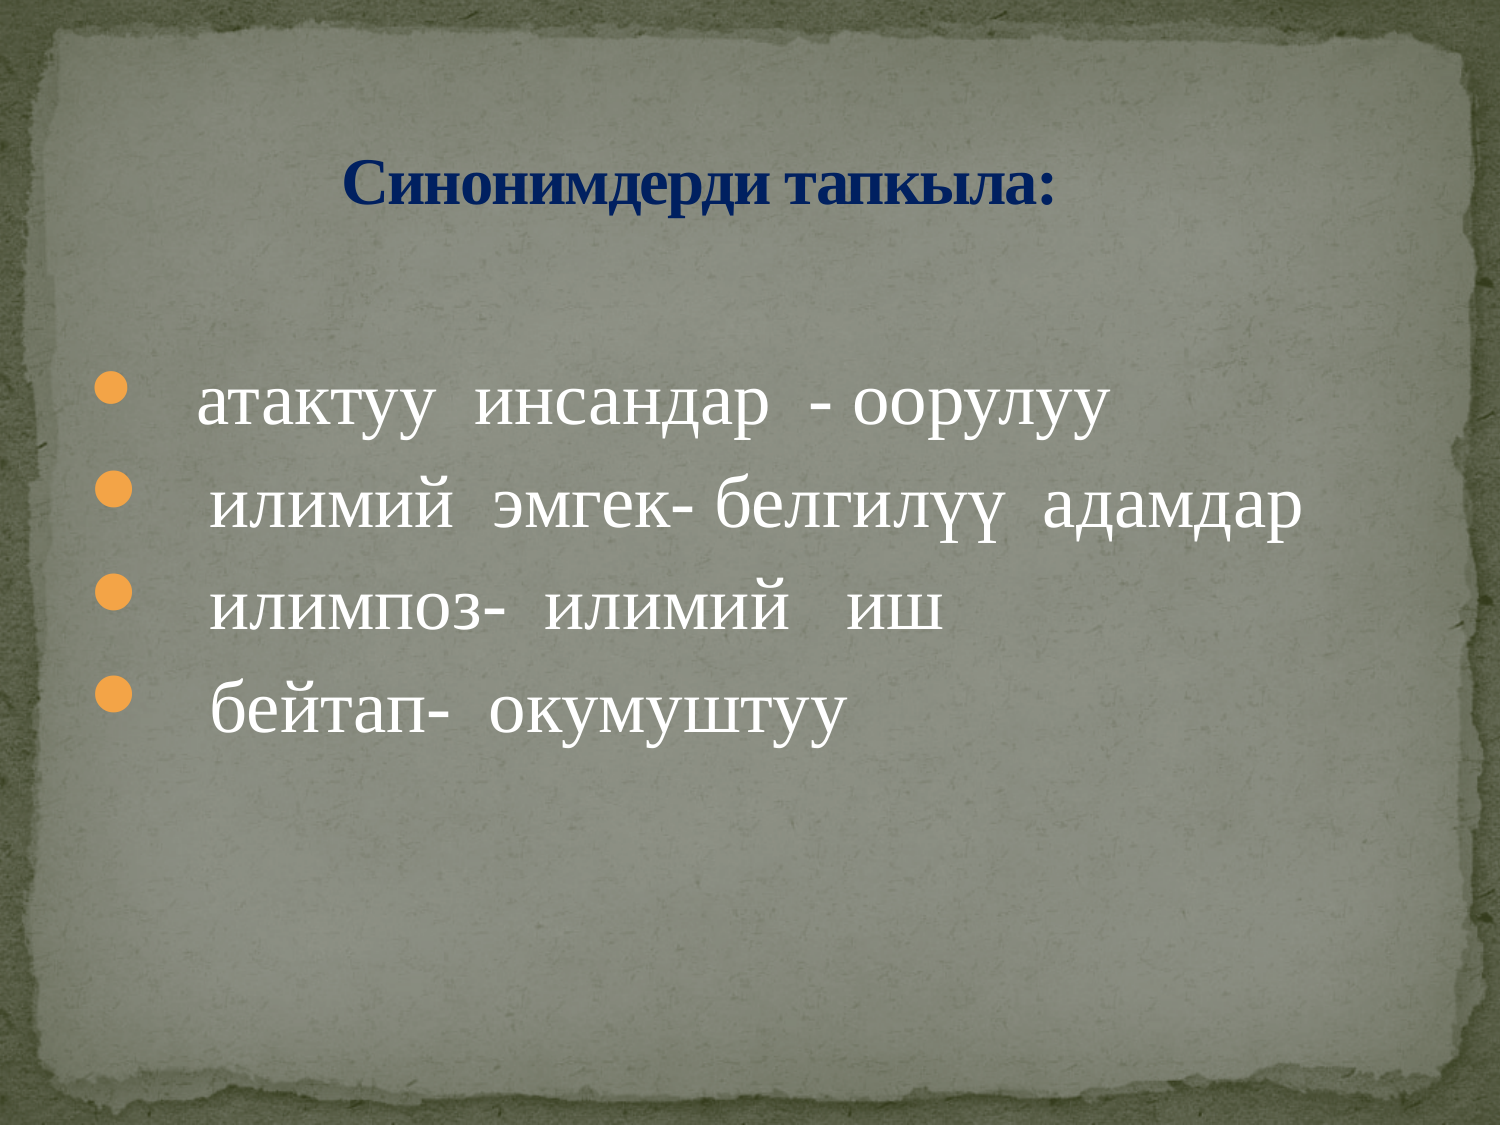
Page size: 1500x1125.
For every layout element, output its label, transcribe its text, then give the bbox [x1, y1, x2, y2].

title Синонимдерди тапкыла: [74, 24, 1425, 225]
list атактуу инсандар - оорулуу илимий эмгек- белгилүү адамдар илимпоз- илимий иш бейтап- окумуштуу [75, 249, 1425, 1000]
